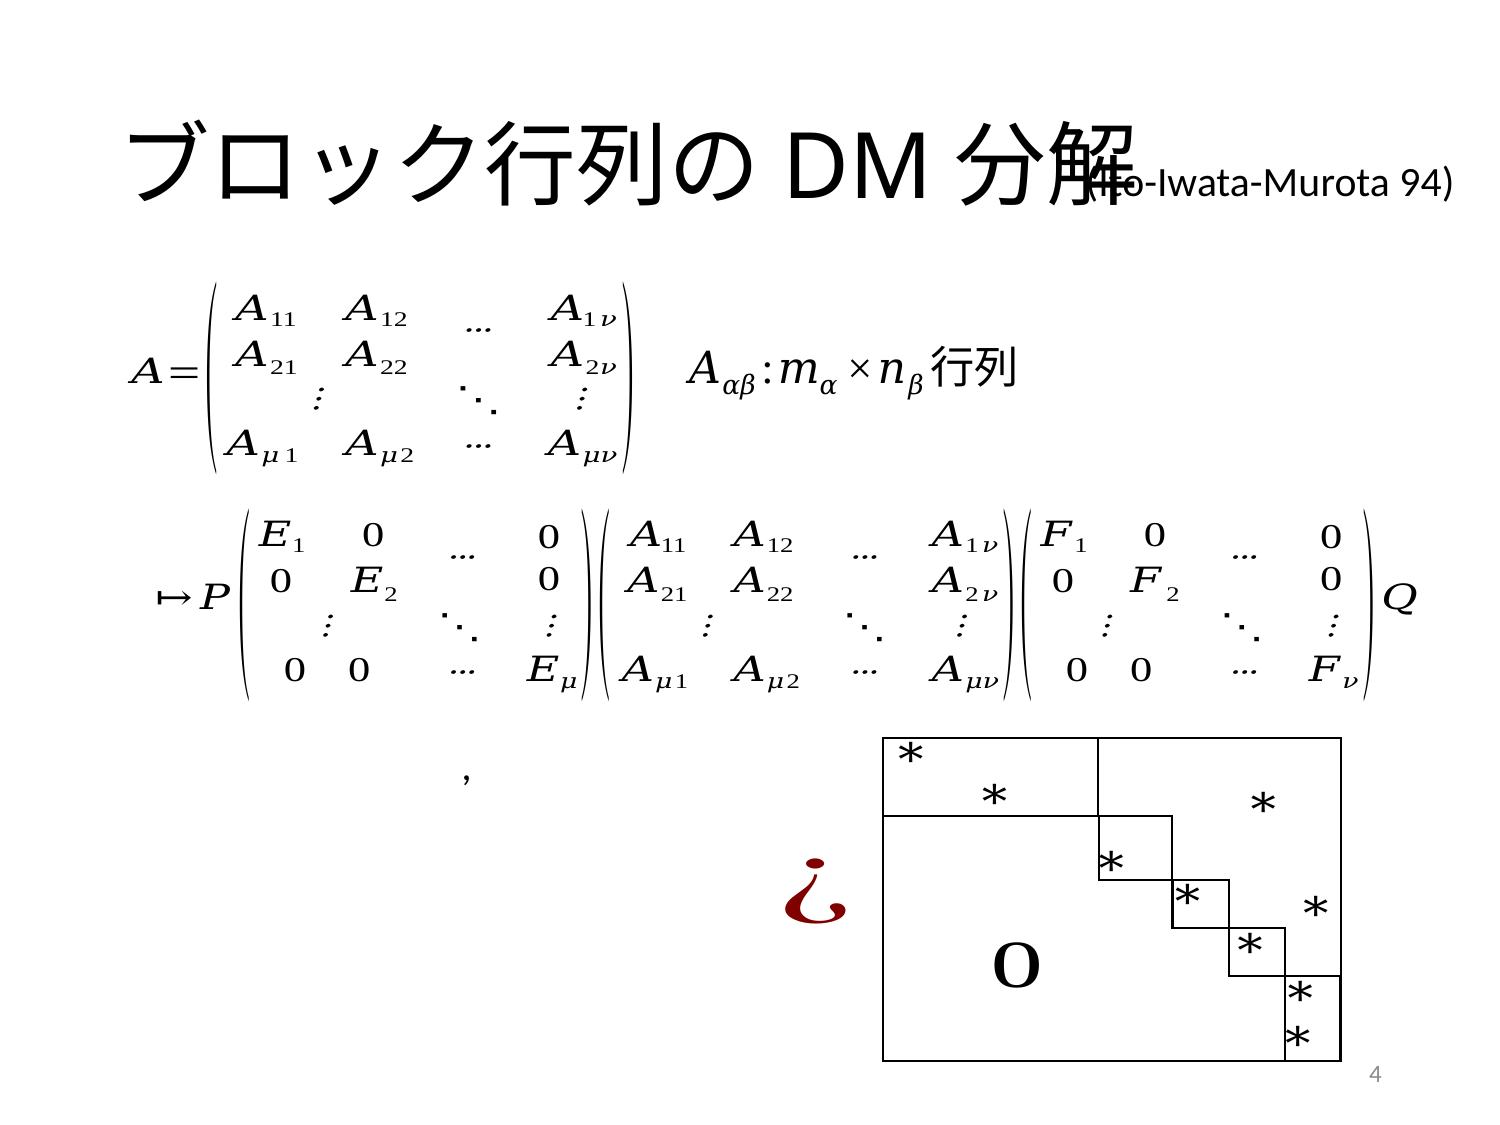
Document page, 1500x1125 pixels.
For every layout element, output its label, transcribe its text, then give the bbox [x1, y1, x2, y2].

text_box (Ito-Iwata-Murota 94) [1070, 147, 1470, 212]
title ブロック行列のDM分解 [103, 59, 1397, 278]
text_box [882, 726, 1341, 1062]
slide_number 4 [1059, 1042, 1397, 1103]
